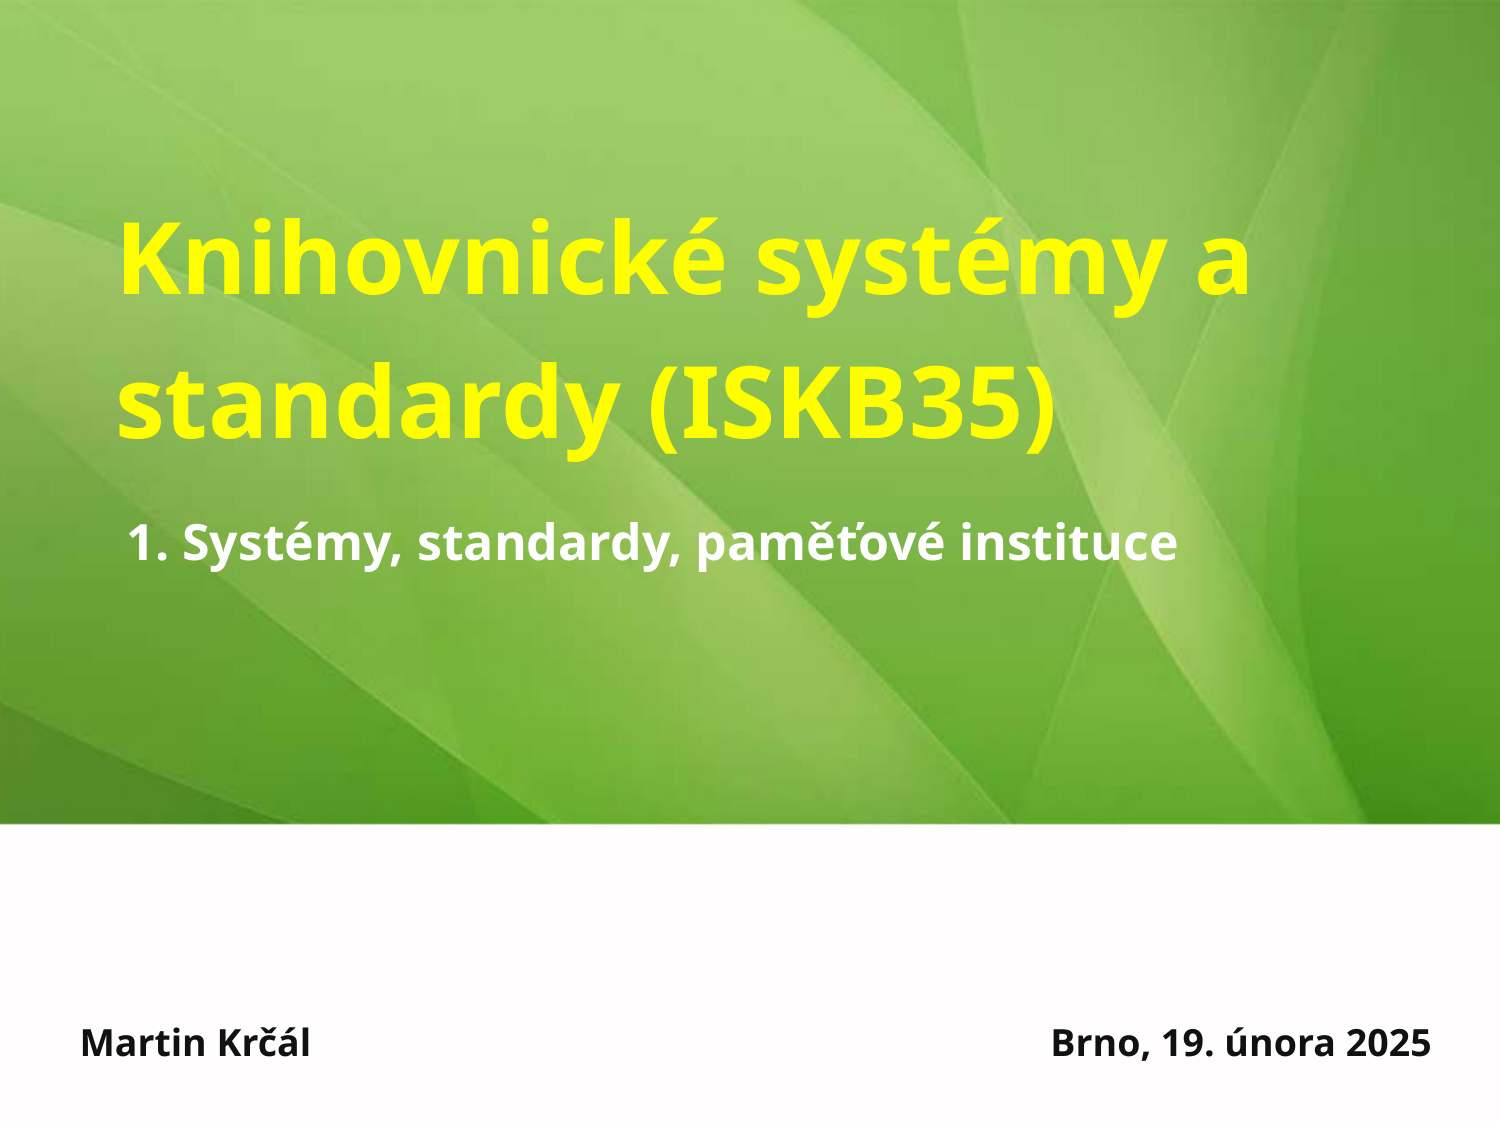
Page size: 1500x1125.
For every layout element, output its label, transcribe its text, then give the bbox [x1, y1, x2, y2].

title Knihovnické systémy a standardy (ISKB35) [100, 78, 1459, 551]
picture [0, 0, 1500, 1125]
text_box Martin Krčál [64, 1011, 868, 1072]
text_box 1. Systémy, standardy, paměťové instituce [112, 503, 1447, 579]
text_box Brno, 19. února 2025 [868, 1011, 1447, 1072]
